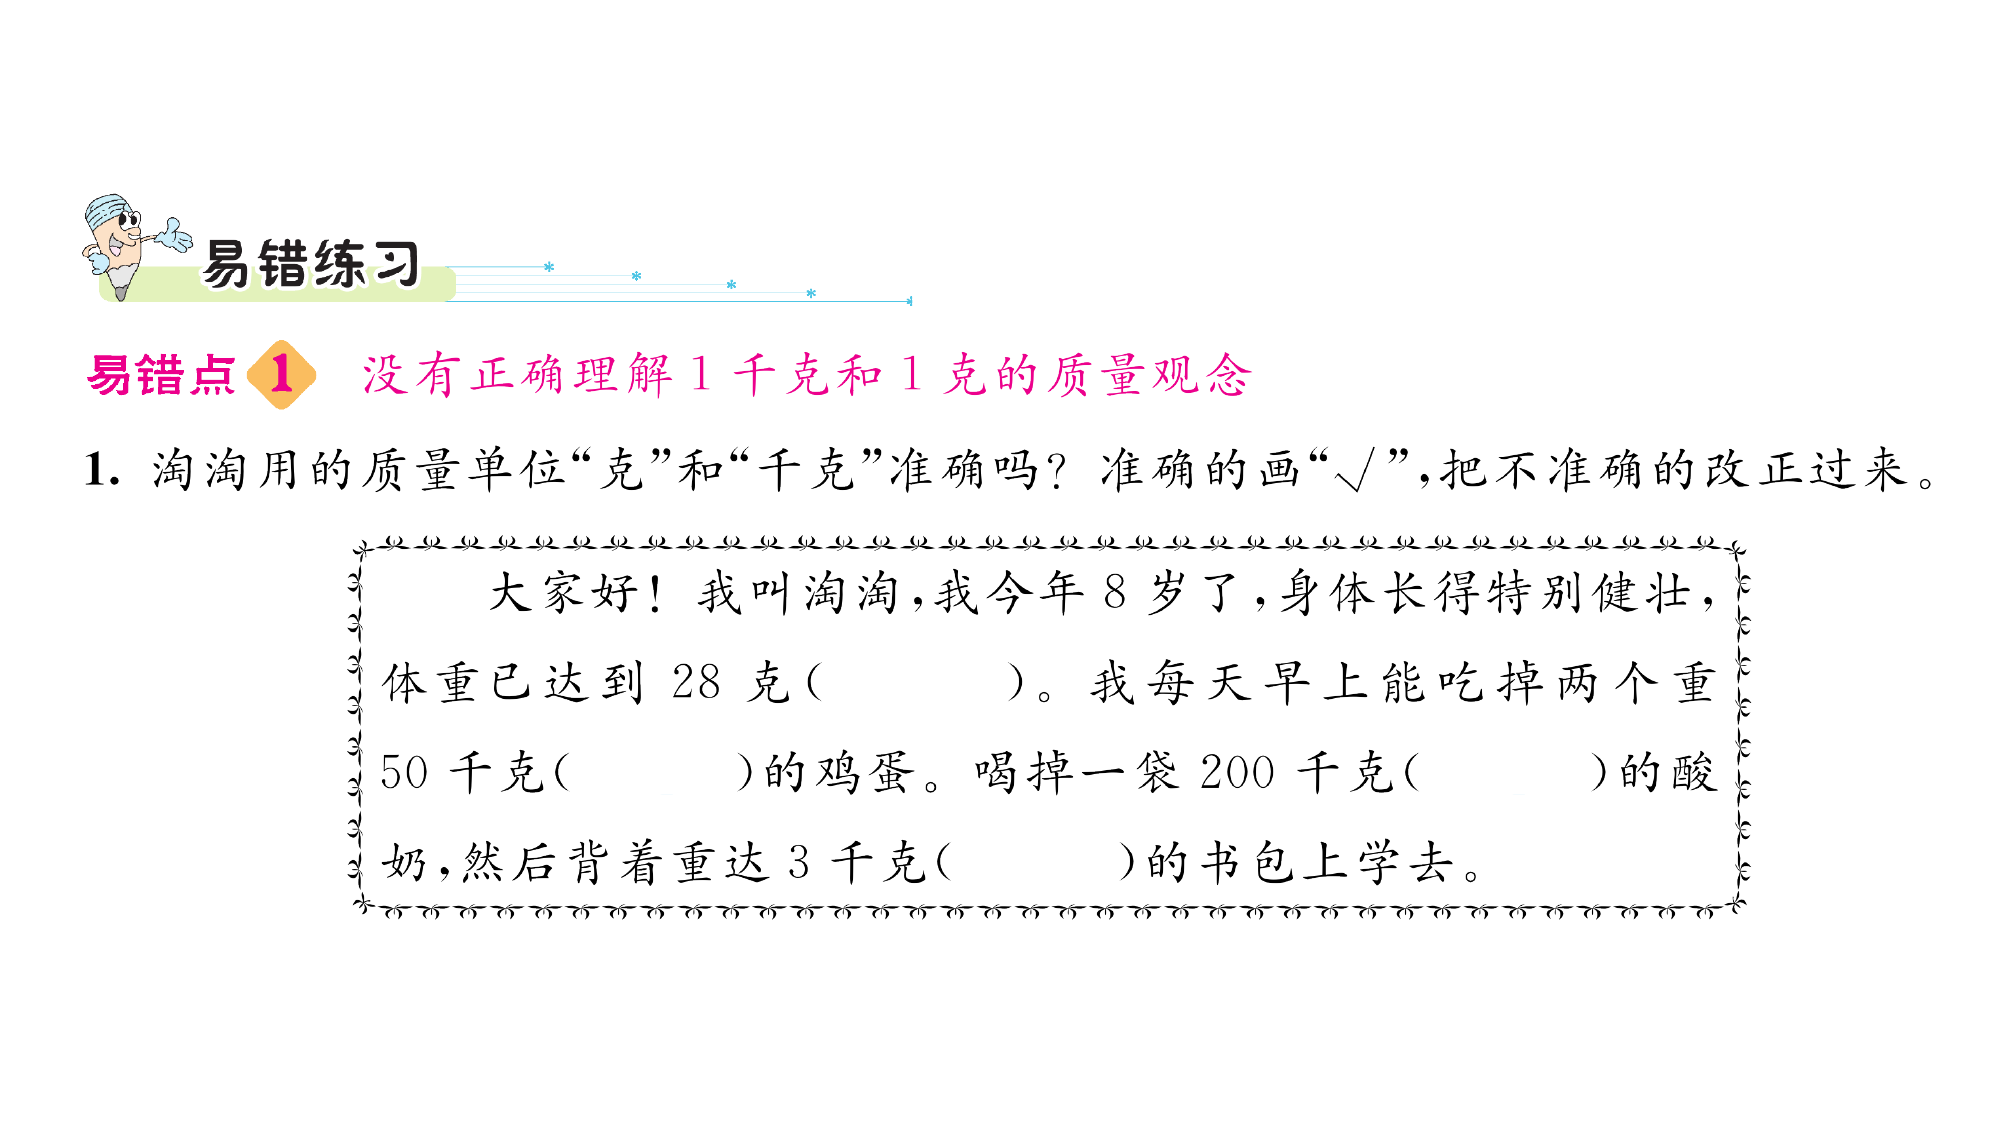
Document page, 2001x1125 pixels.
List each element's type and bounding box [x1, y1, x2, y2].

picture [78, 185, 1969, 940]
